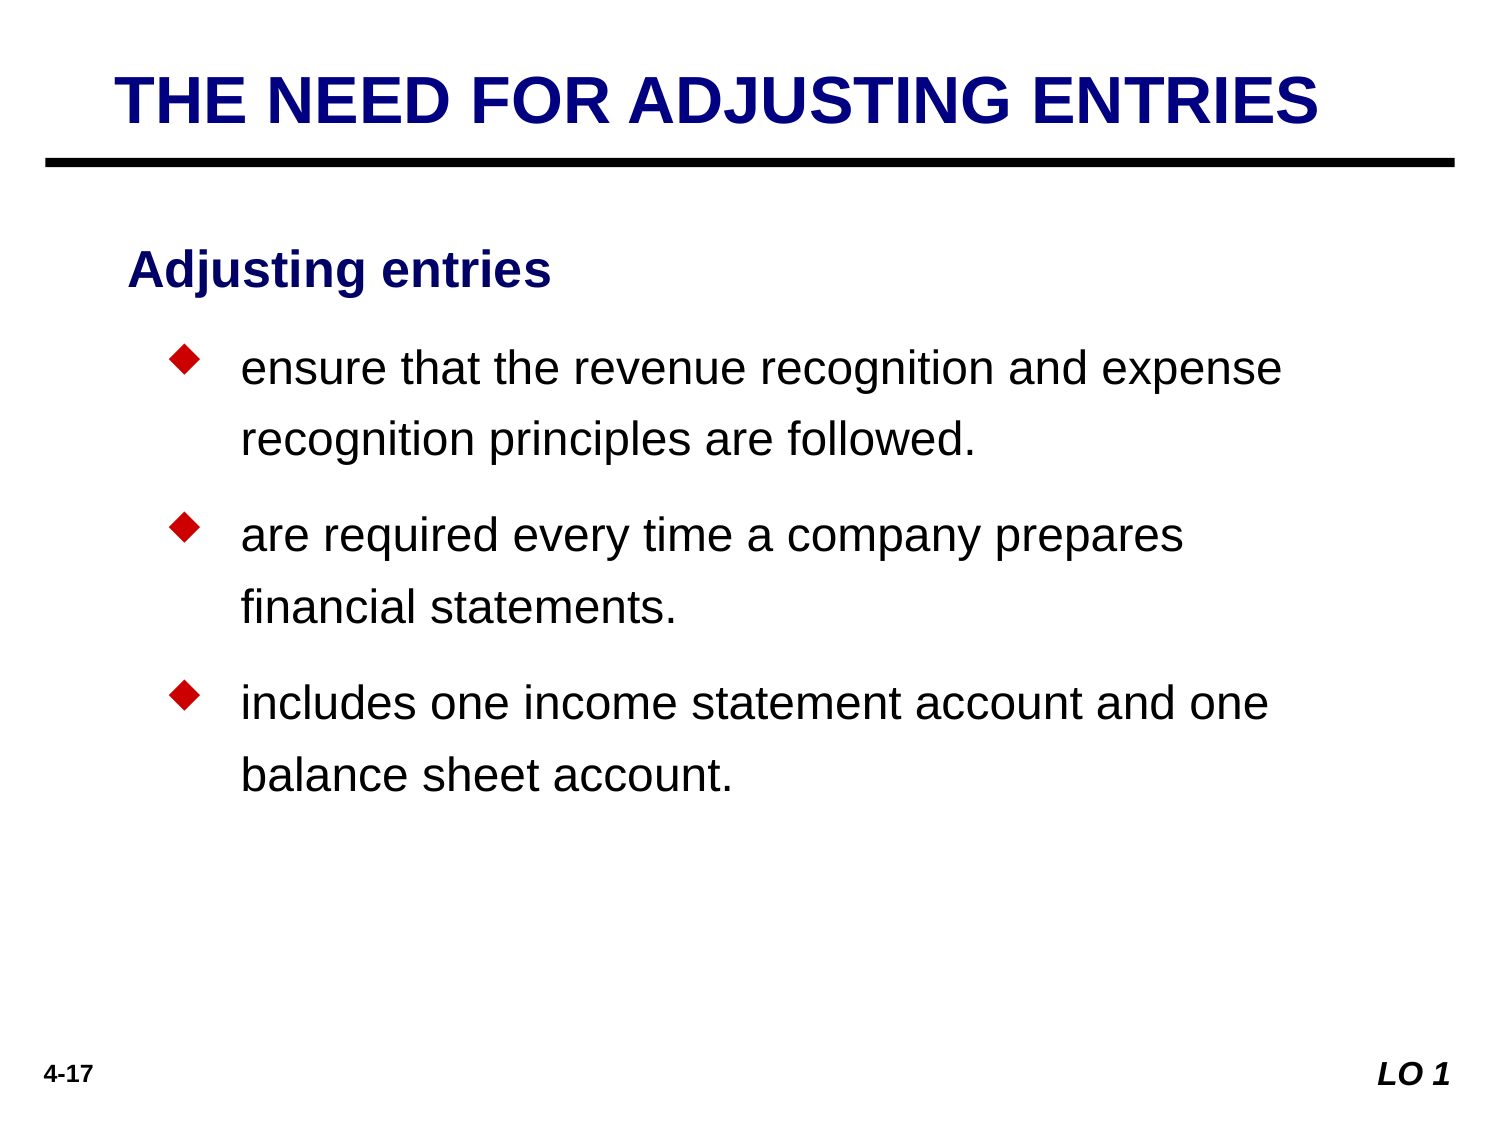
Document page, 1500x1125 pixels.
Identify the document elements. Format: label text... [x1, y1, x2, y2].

text_box Adjusting entries ensure that the revenue recognition and expense recognition principles are followed. are required every time a company prepares financial statements. includes one income statement account and one balance sheet account. [112, 212, 1363, 808]
text_box LO 1 [1350, 1044, 1475, 1100]
text_box THE NEED FOR ADJUSTING ENTRIES [99, 50, 1450, 142]
